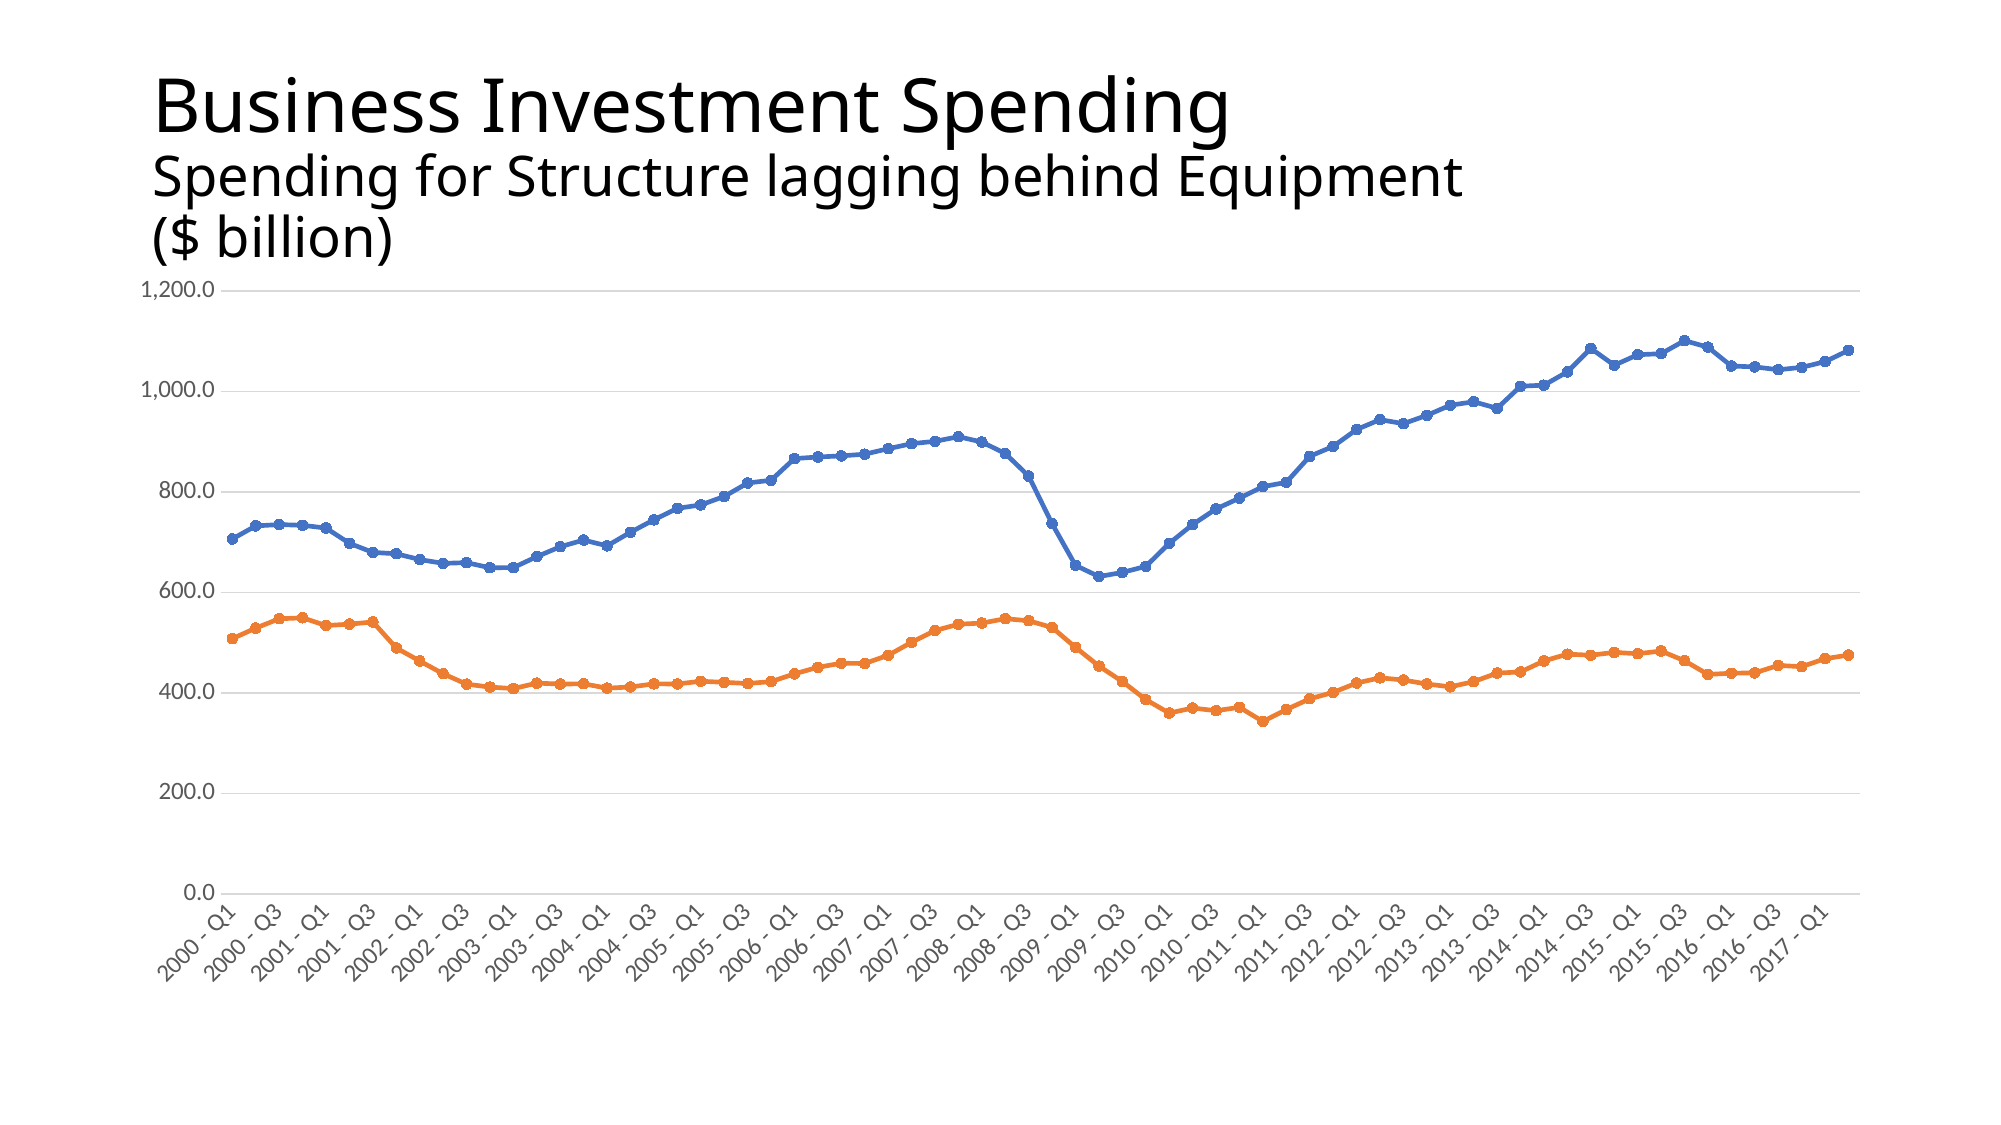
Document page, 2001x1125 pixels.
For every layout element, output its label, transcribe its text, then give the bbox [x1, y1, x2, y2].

title Business Investment Spending Spending for Structure lagging behind Equipment ($ billion) [137, 59, 1863, 263]
chart [103, 263, 1896, 1003]
